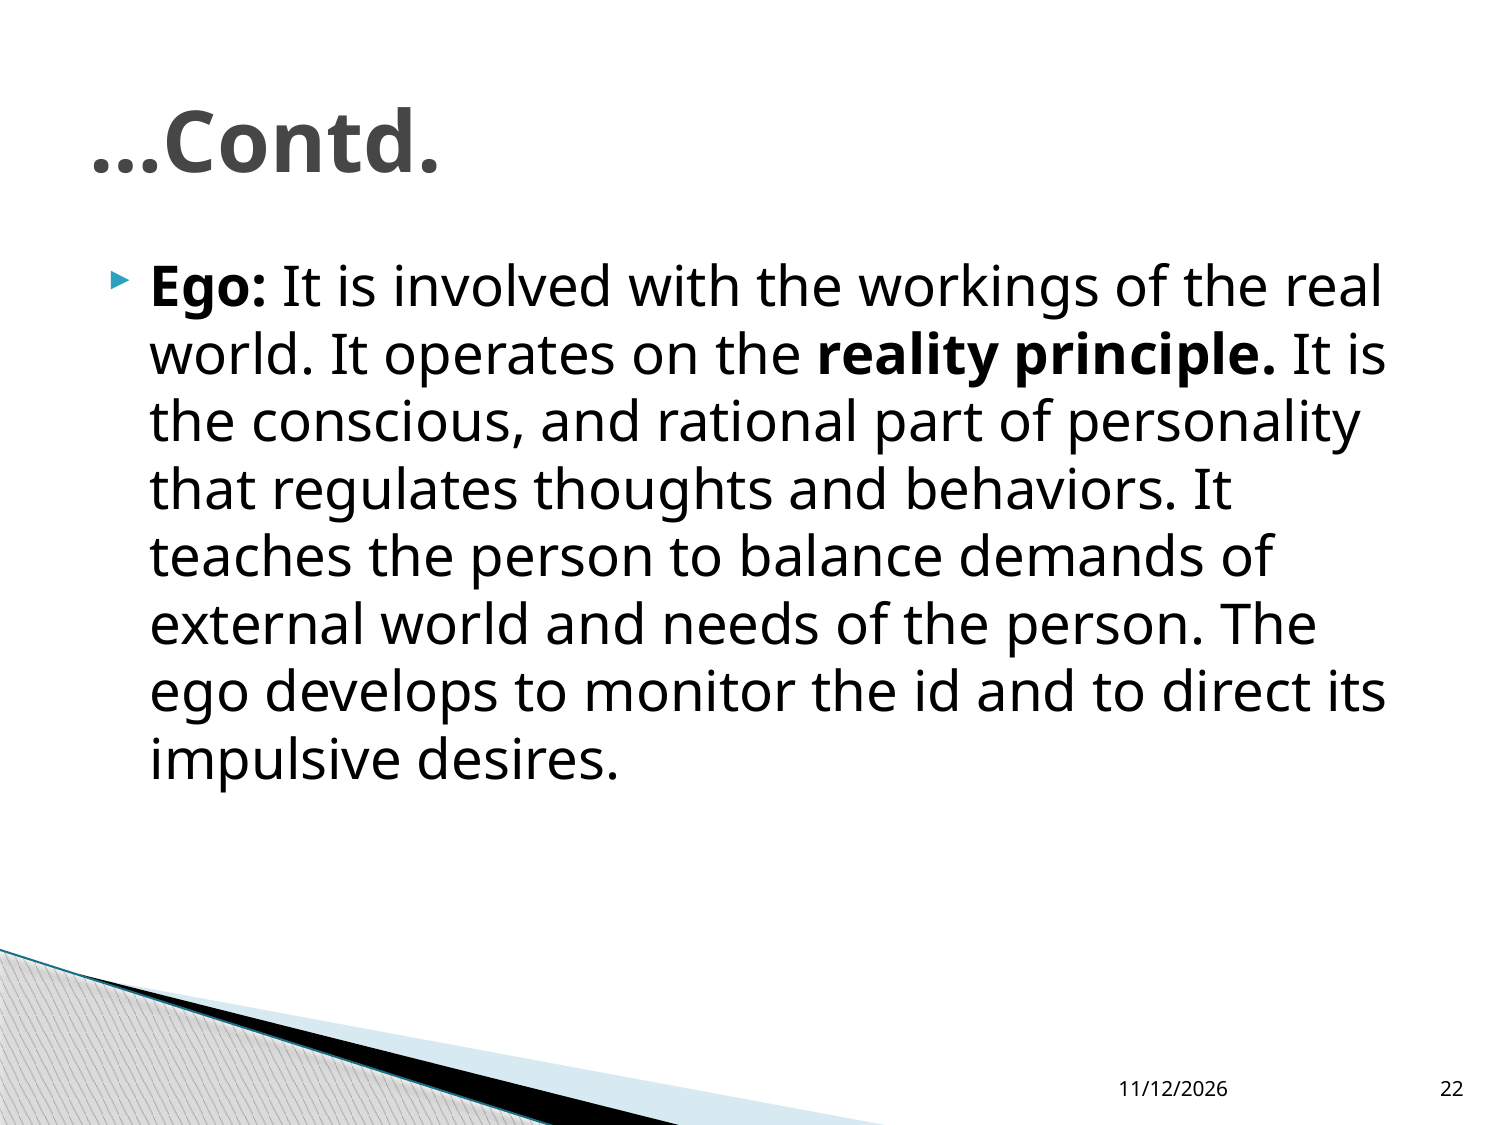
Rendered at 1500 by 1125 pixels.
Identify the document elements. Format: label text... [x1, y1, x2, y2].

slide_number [1103, 1051, 1418, 1112]
slide_number 22 [1418, 1051, 1479, 1112]
title …Contd. [75, 45, 1425, 233]
list Ego: It is involved with the workings of the real world. It operates on the reality principle. It is the conscious, and rational part of personality that regulates thoughts and behaviors. It teaches the person to balance demands of external world and needs of the person. The ego develops to monitor the id and to direct its impulsive desires. [75, 243, 1425, 986]
